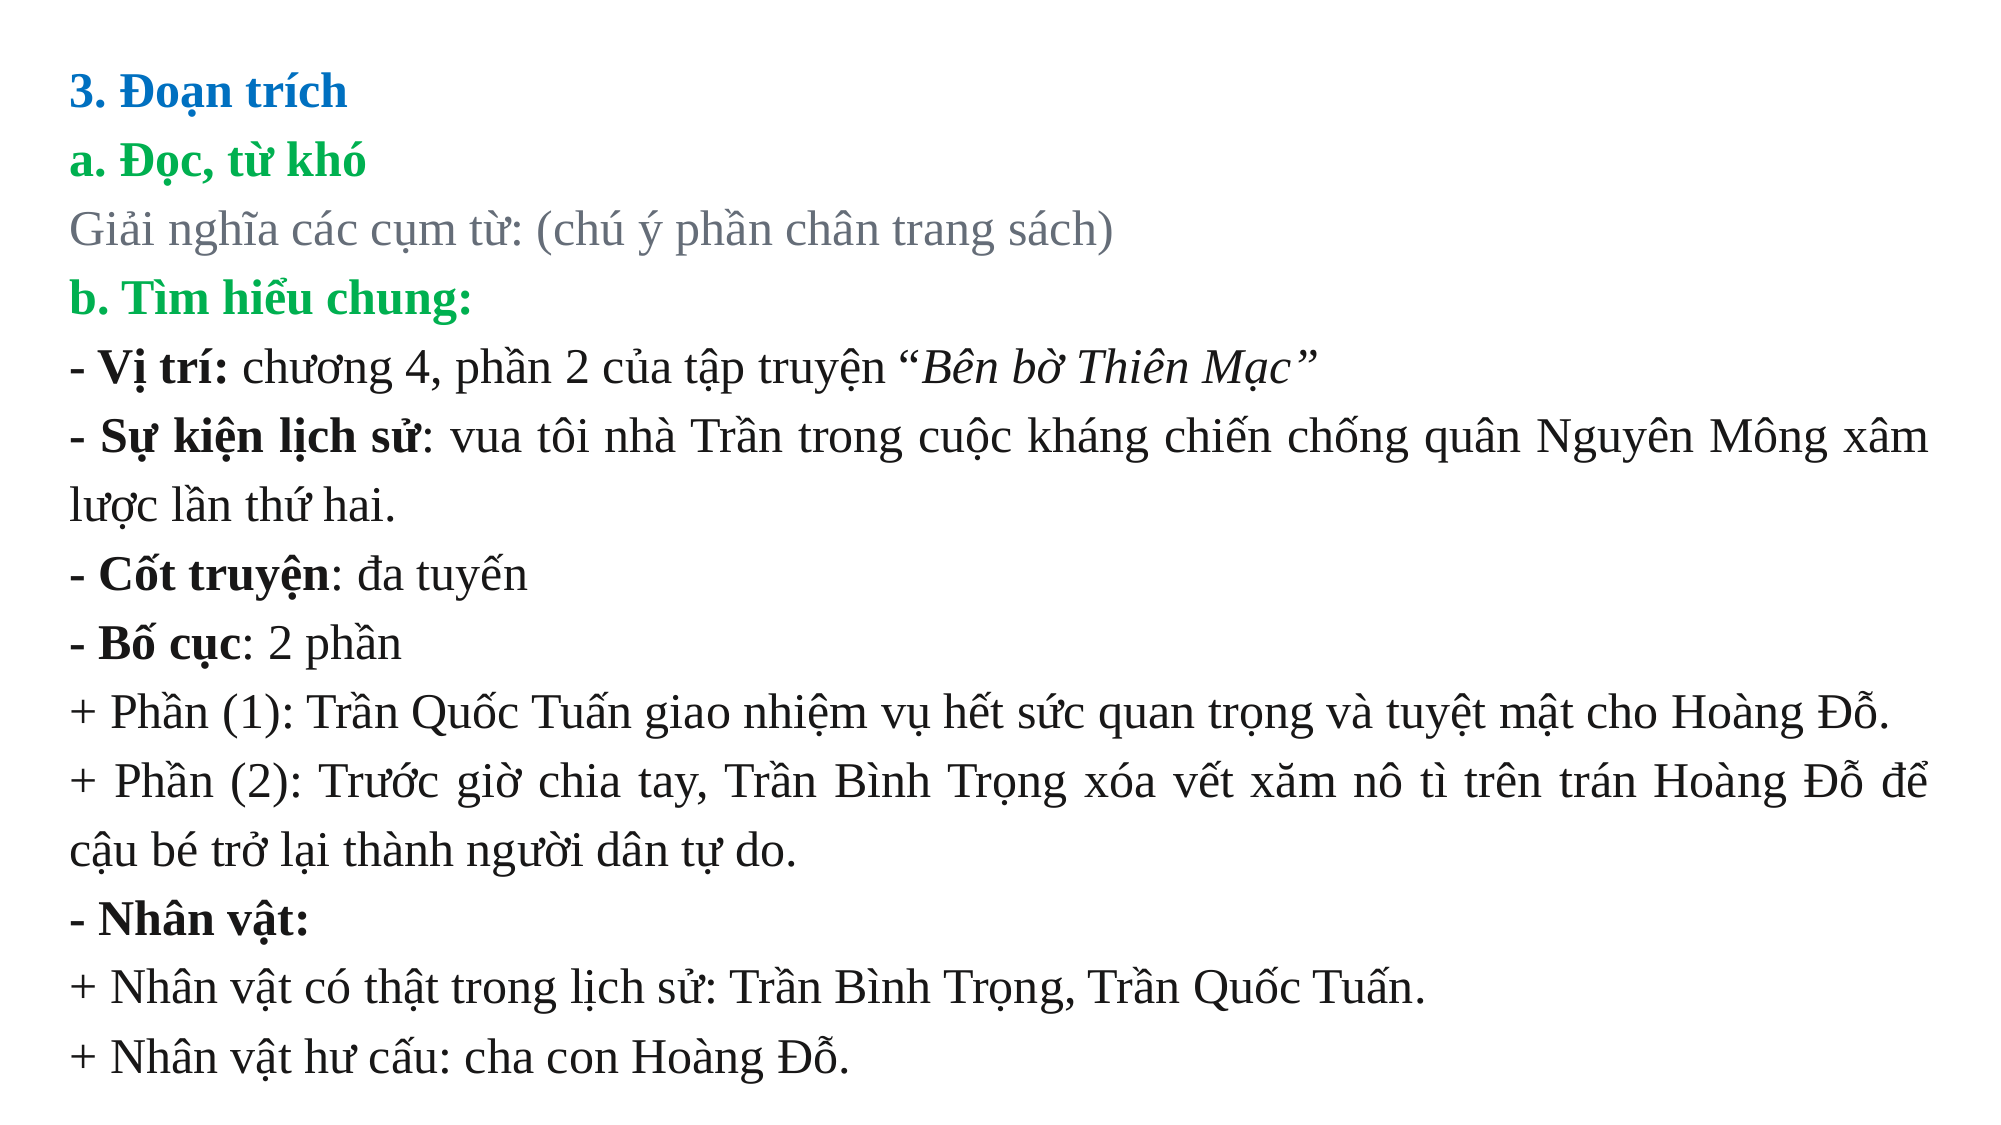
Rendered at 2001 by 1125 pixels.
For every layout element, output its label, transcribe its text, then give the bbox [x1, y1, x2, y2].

text_box 3. Đoạn trích a. Đọc, từ khó Giải nghĩa các cụm từ: (chú ý phần chân trang sách) b. Tìm hiểu chung: - Vị trí: chương 4, phần 2 của tập truyện “Bên bờ Thiên Mạc” - Sự kiện lịch sử: vua tôi nhà Trần trong cuộc kháng chiến chống quân Nguyên Mông xâm lược lần thứ hai. - Cốt truyện: đa tuyến - Bố cục: 2 phần + Phần (1): Trần Quốc Tuấn giao nhiệm vụ hết sức quan trọng và tuyệt mật cho Hoàng Đỗ. + Phần (2): Trước giờ chia tay, Trần Bình Trọng xóa vết xăm nô tì trên trán Hoàng Đỗ để cậu bé trở lại thành người dân tự do. - Nhân vật: + Nhân vật có thật trong lịch sử: Trần Bình Trọng, Trần Quốc Tuấn. + Nhân vật hư cấu: cha con Hoàng Đỗ. [54, 40, 1946, 1091]
